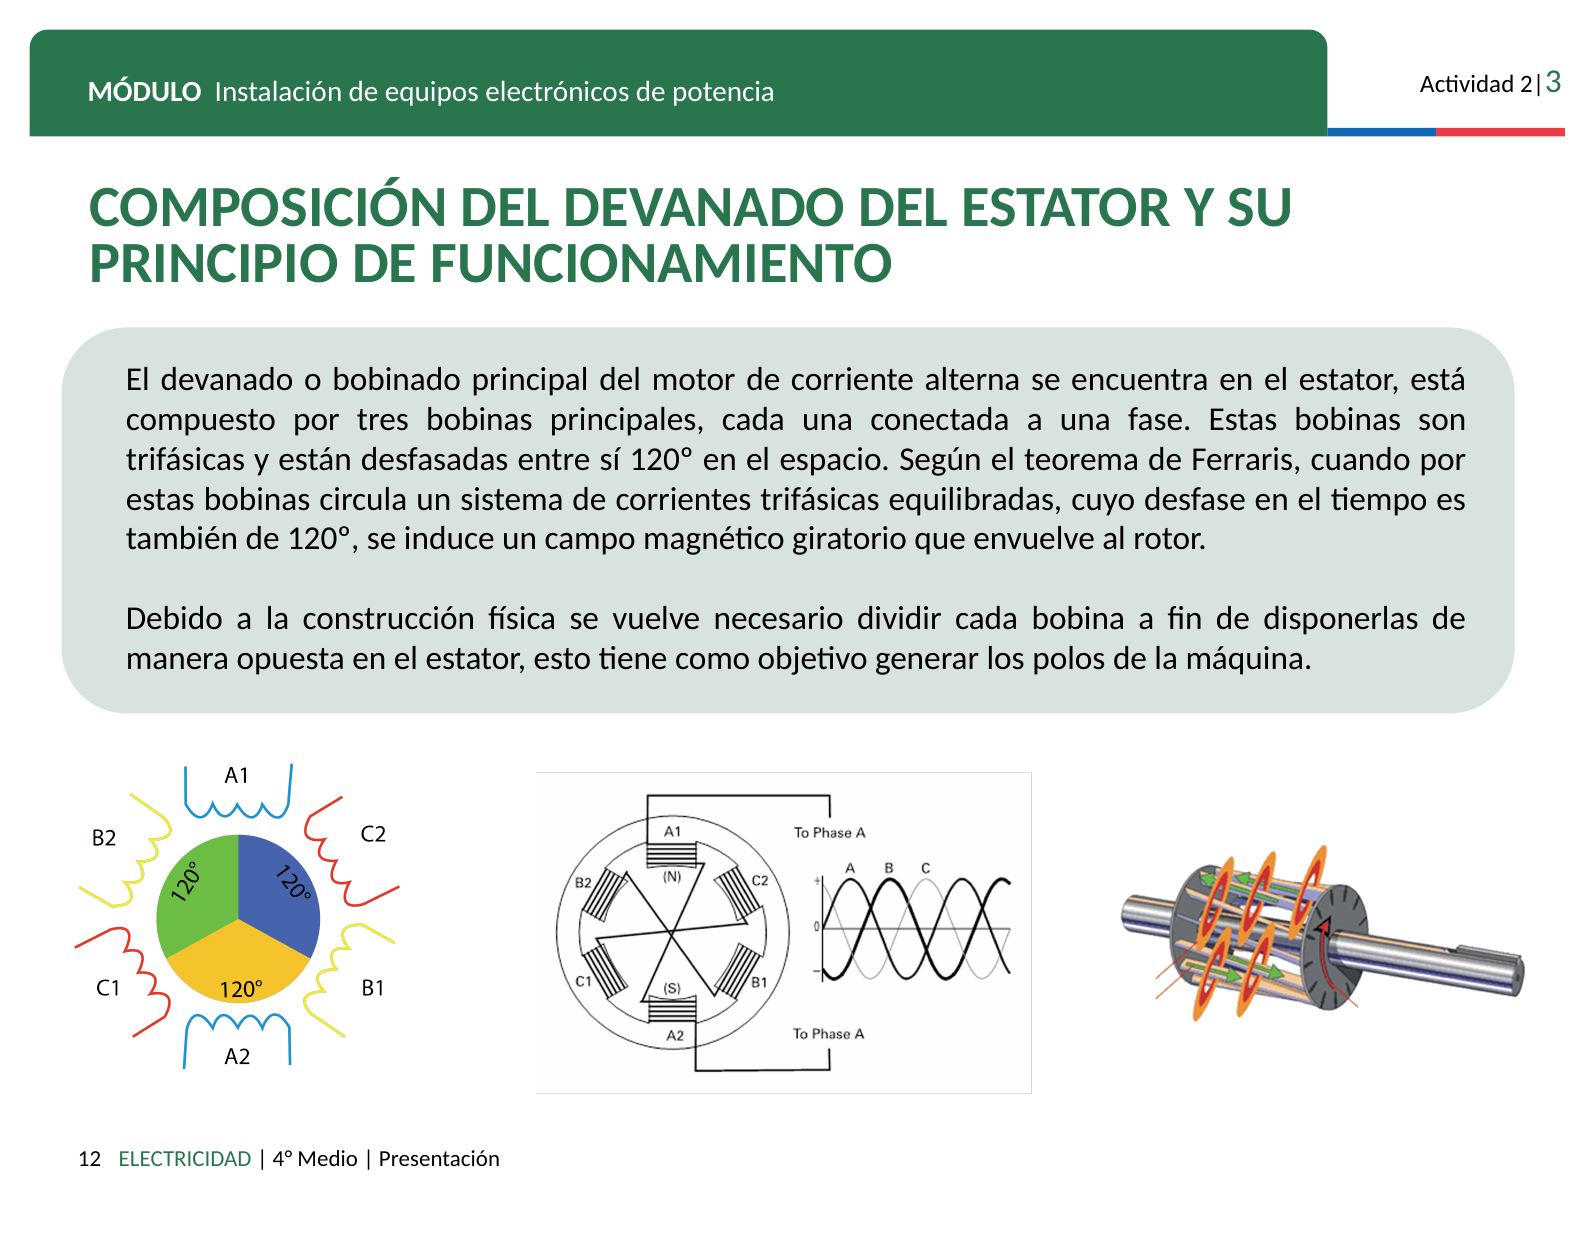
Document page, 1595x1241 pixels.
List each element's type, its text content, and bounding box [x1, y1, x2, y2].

picture [1057, 835, 1543, 1042]
text_box COMPOSICIÓN DEL DEVANADO DEL ESTATOR Y SU PRINCIPIO DE FUNCIONAMIENTO [74, 211, 1543, 264]
text_box El devanado o bobinado principal del motor de corriente alterna se encuentra en el estator, está compuesto por tres bobinas principales, cada una conectada a una fase. Estas bobinas son trifásicas y están desfasadas entre sí 120º en el espacio. Según el teorema de Ferraris, cuando por estas bobinas circula un sistema de corrientes trifásicas equilibradas, cuyo desfase en el tiempo es también de 120º, se induce un campo magnético giratorio que envuelve al rotor. Debido a la construcción física se vuelve necesario dividir cada bobina a fin de disponerlas de manera opuesta en el estator, esto tiene como objetivo generar los polos de la máquina. [110, 368, 1484, 705]
picture [536, 745, 1037, 1132]
text_box [61, 327, 1515, 714]
picture [73, 763, 400, 1071]
